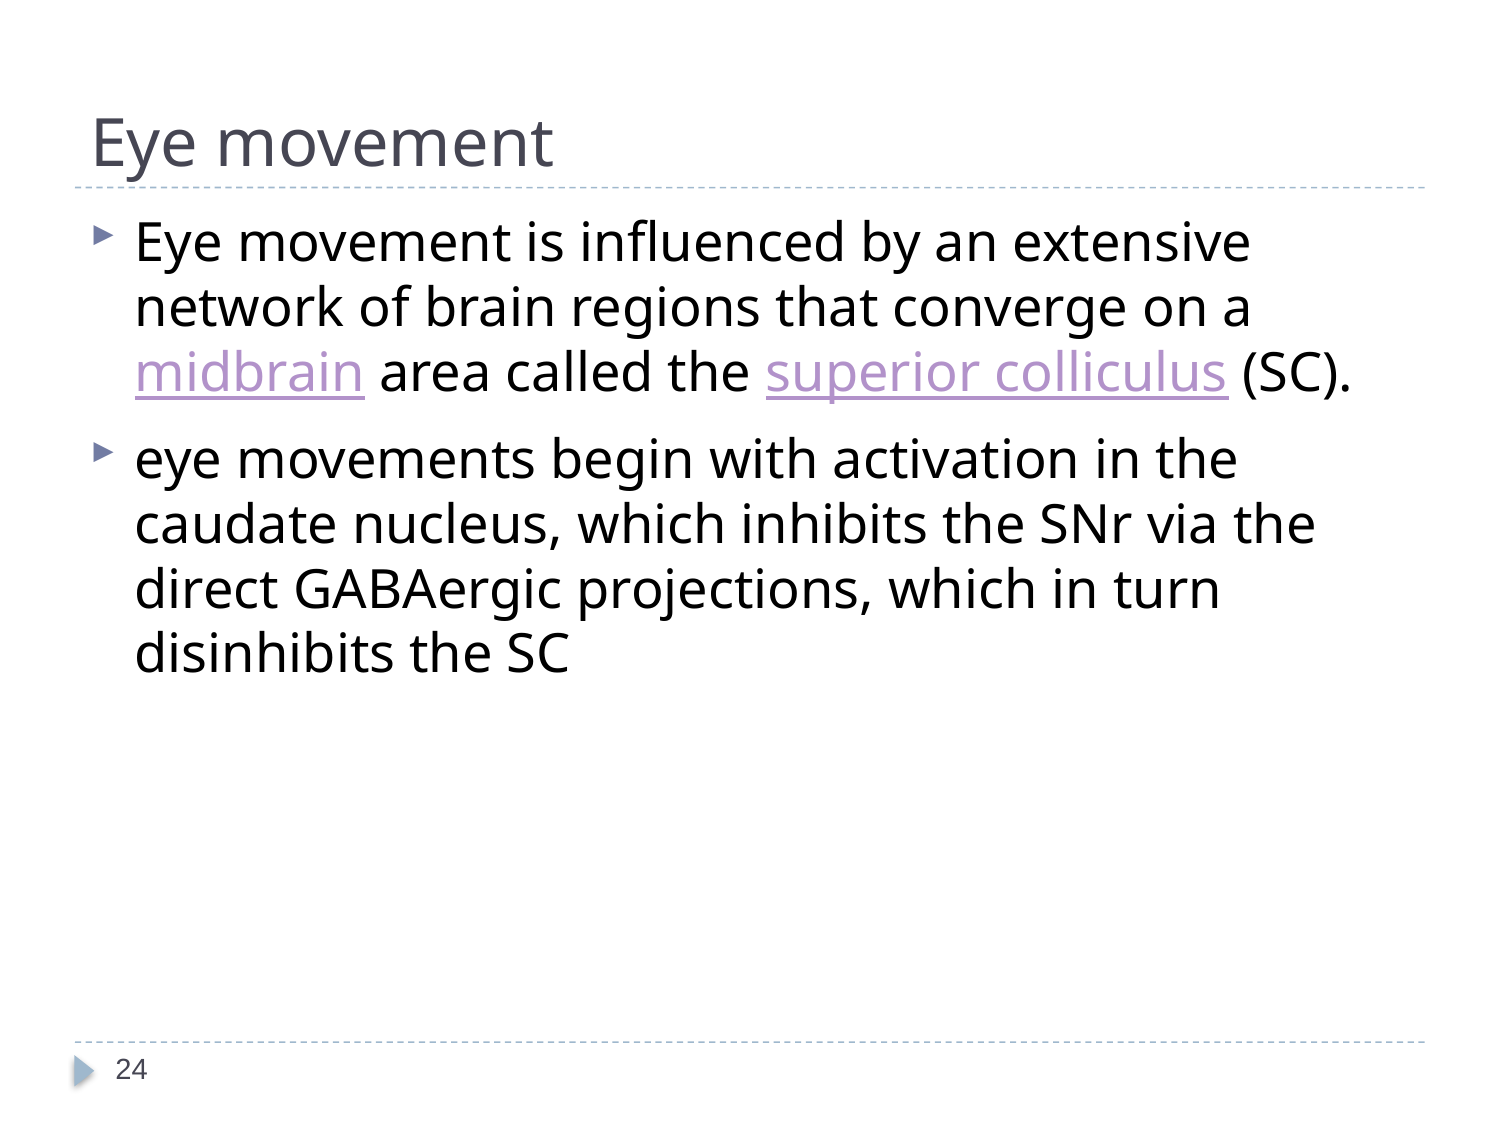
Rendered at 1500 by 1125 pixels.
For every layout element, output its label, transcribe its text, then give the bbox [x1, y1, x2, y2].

title Eye movement [74, 24, 1426, 188]
slide_number 24 [100, 1042, 426, 1103]
list Eye movement is influenced by an extensive network of brain regions that converge on a midbrain area called the superior colliculus (SC). eye movements begin with activation in the caudate nucleus, which inhibits the SNr via the direct GABAergic projections, which in turn disinhibits the SC [74, 199, 1426, 1011]
